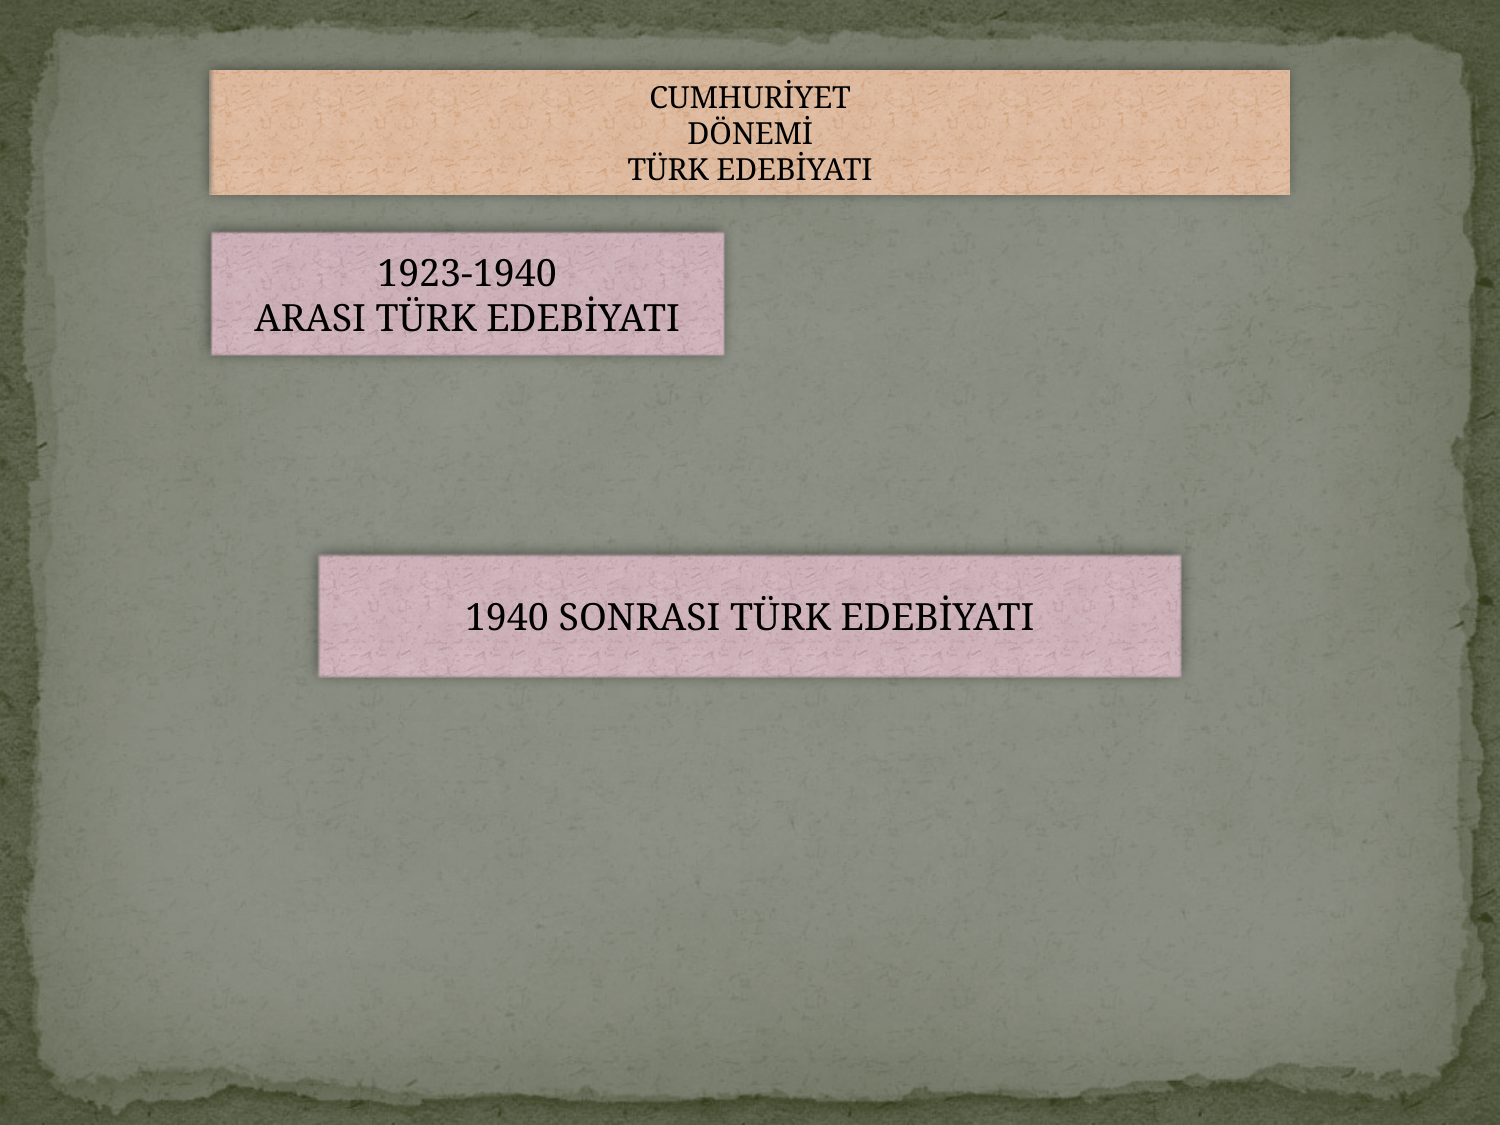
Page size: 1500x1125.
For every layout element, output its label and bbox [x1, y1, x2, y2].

list [78, 73, 1423, 998]
